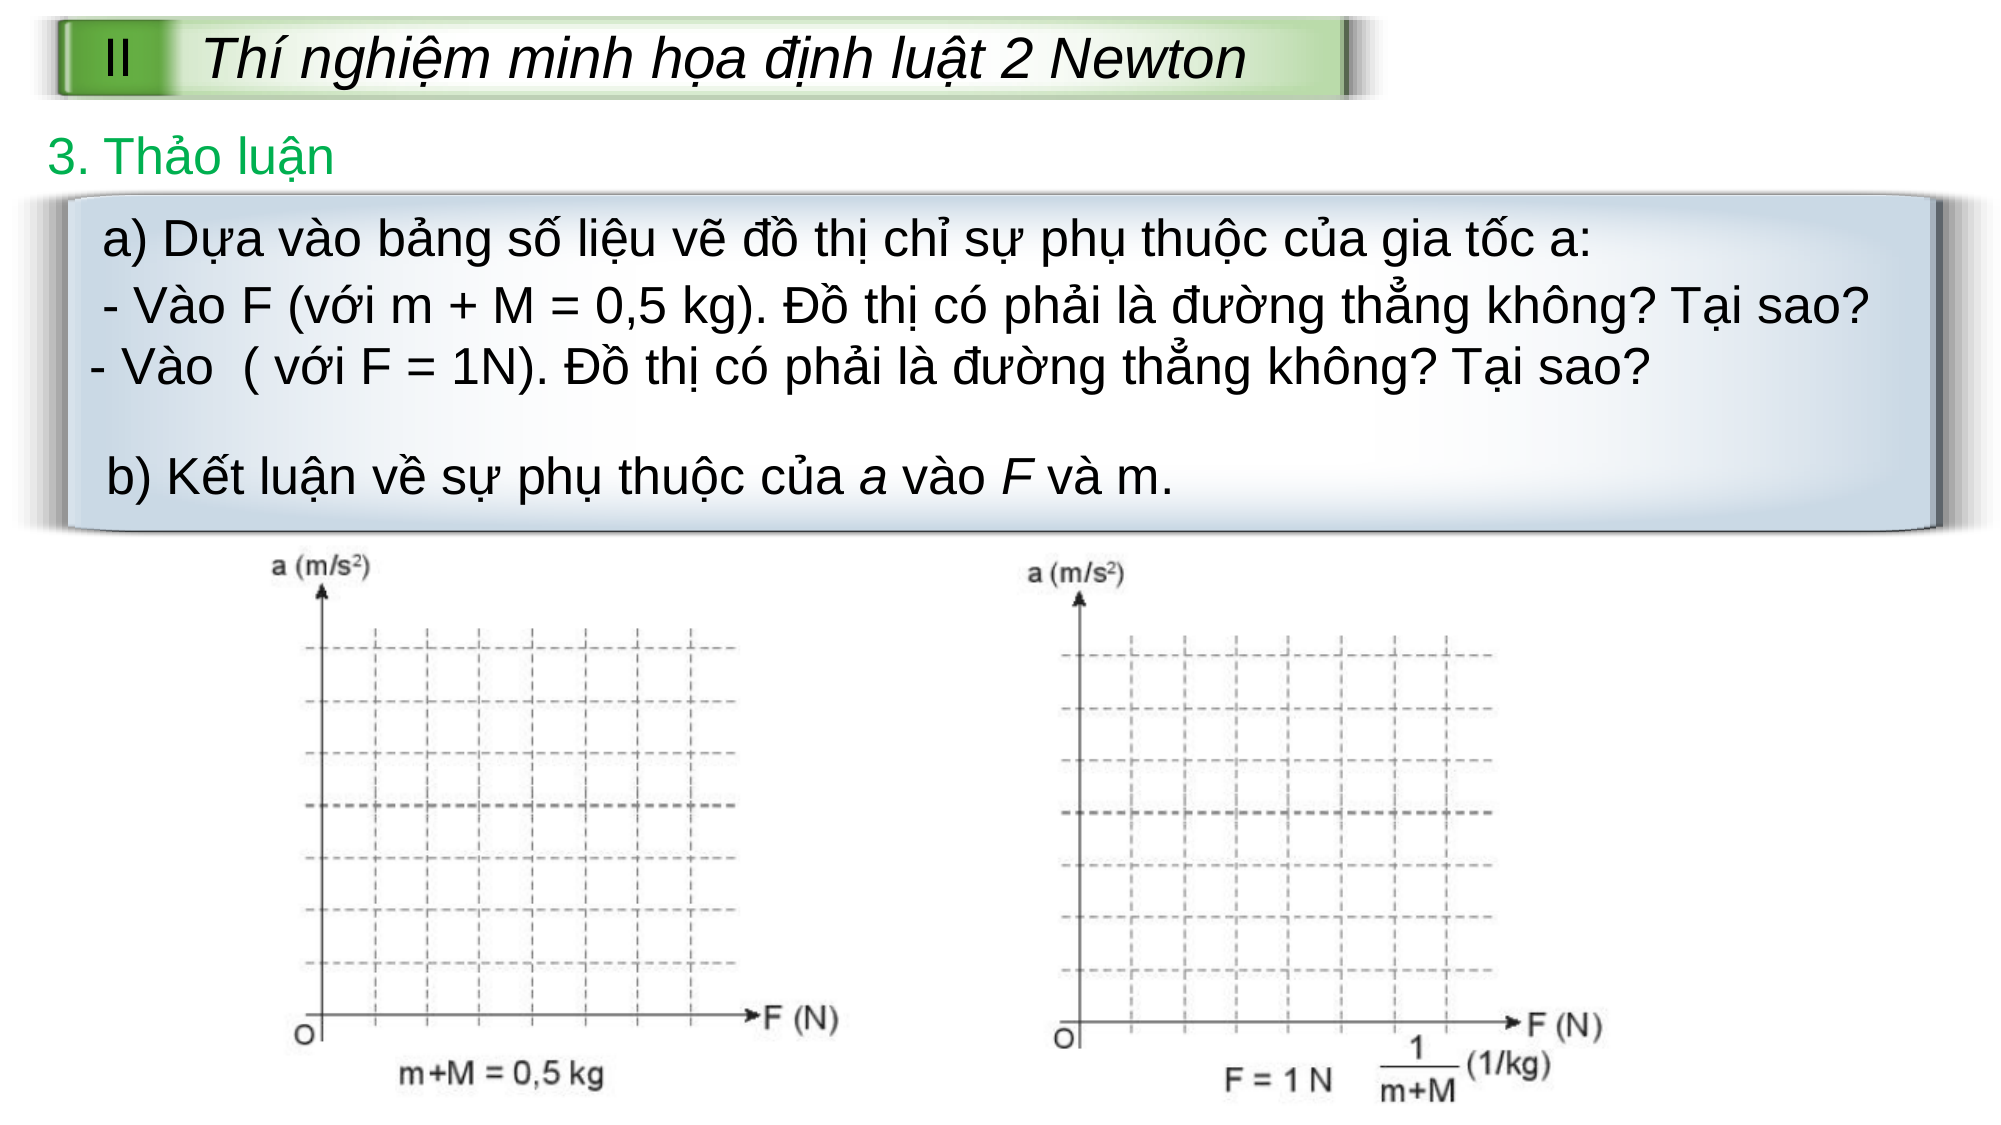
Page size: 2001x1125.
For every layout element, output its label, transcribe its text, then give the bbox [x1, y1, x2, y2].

picture [242, 541, 850, 1098]
picture [12, 188, 2000, 538]
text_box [0, 10, 1813, 100]
text_box 3. Thảo luận [32, 110, 413, 188]
picture [1016, 542, 1623, 1113]
